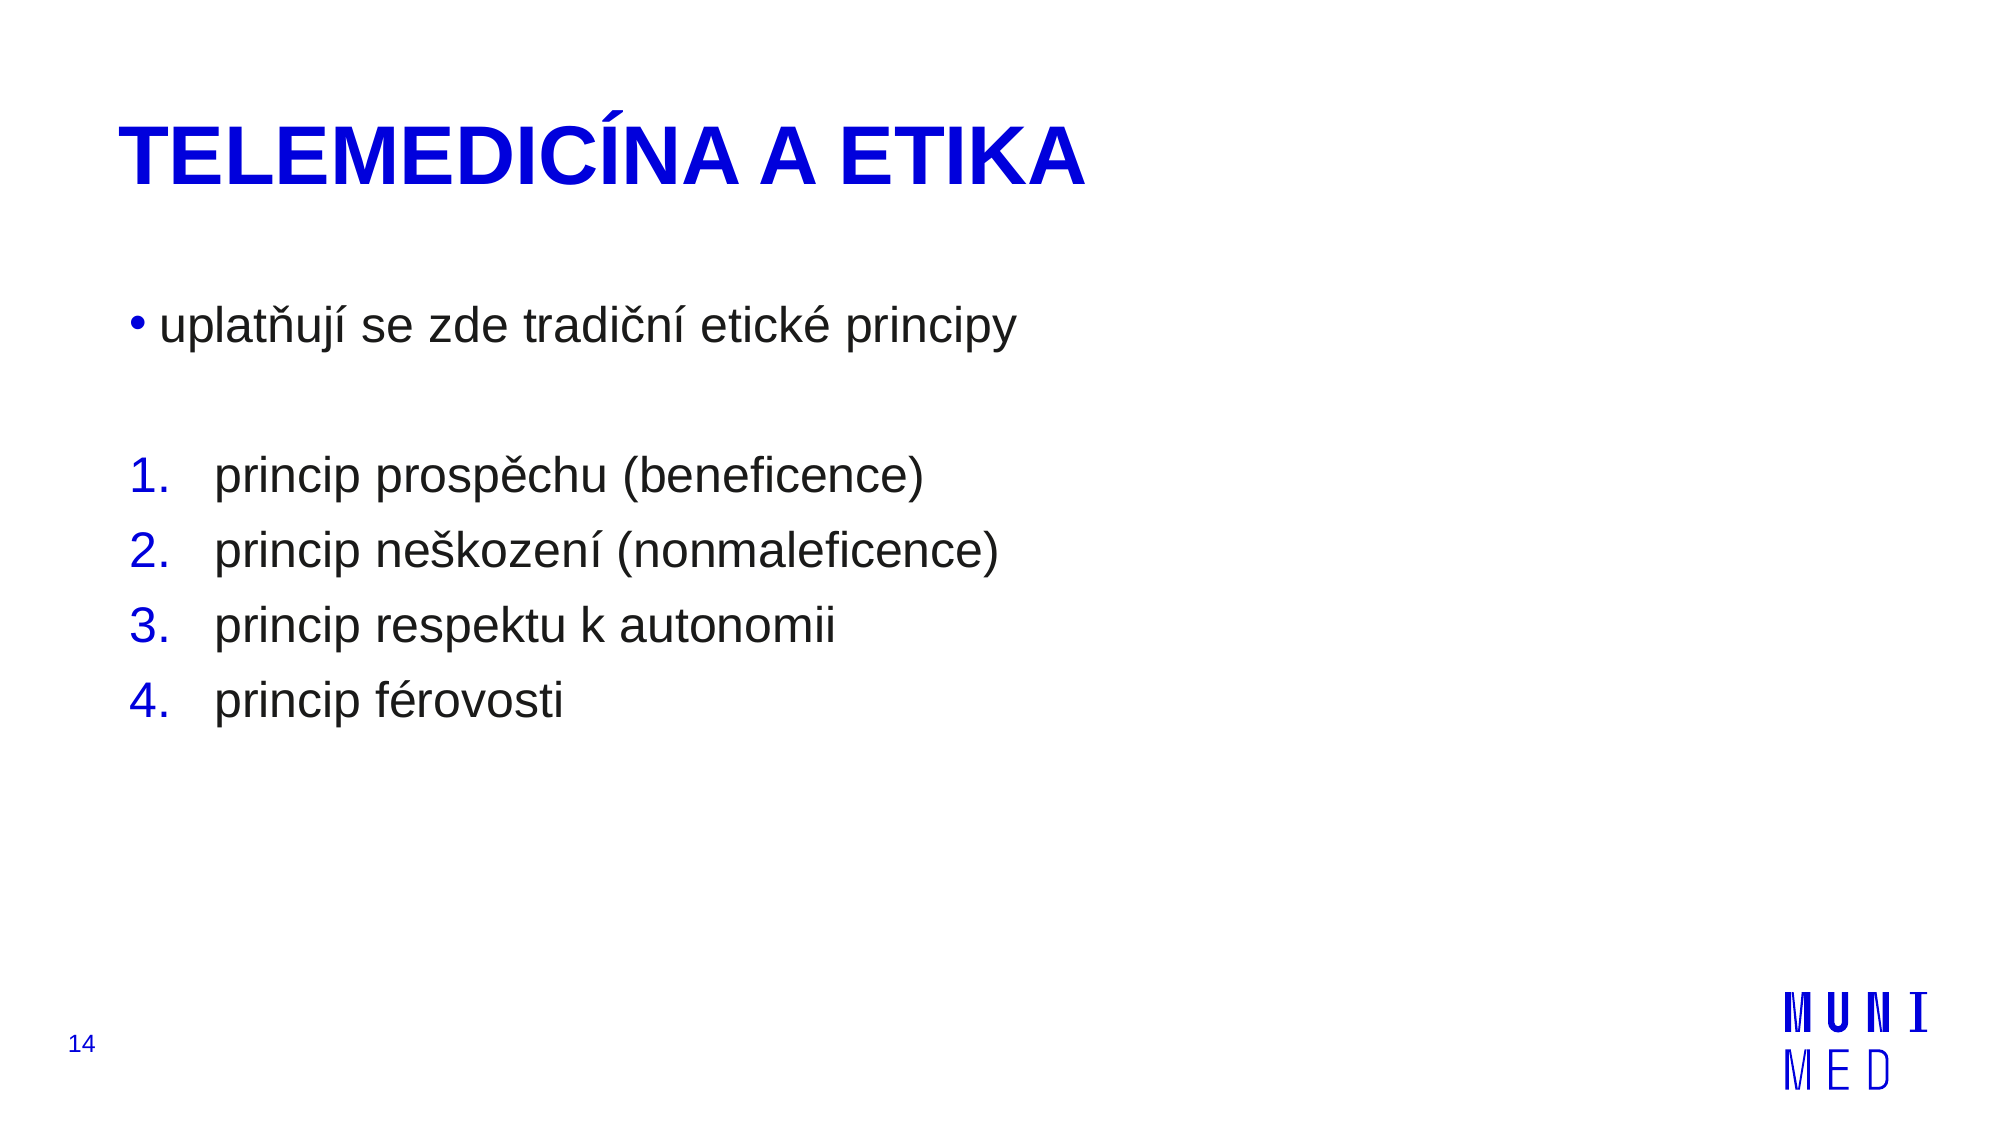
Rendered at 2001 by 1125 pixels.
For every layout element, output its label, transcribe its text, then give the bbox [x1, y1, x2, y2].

list uplatňují se zde tradiční etické principy princip prospěchu (beneficence) princip neškození (nonmaleficence) princip respektu k autonomii princip férovosti [118, 277, 1883, 957]
title TELEMEDICÍNA A ETIKA [118, 118, 1883, 193]
slide_number 14 [67, 1021, 110, 1063]
